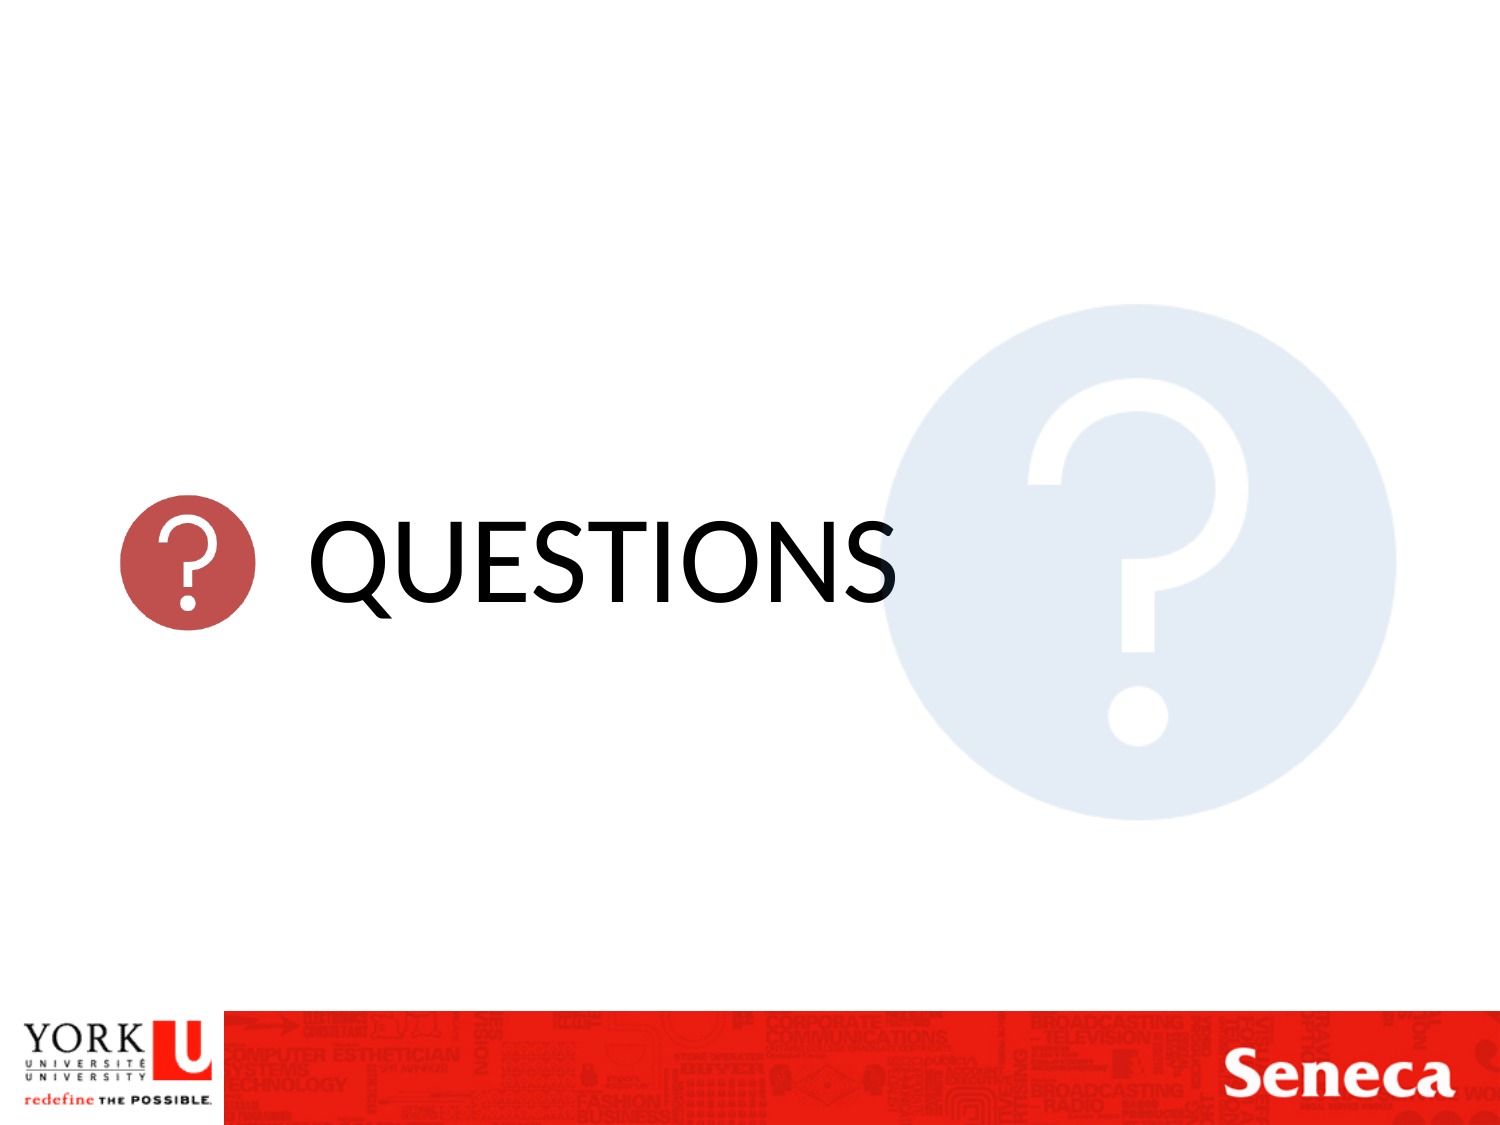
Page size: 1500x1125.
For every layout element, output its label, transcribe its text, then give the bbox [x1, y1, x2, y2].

picture [816, 240, 1461, 885]
title QUESTIONS [291, 358, 811, 767]
picture [0, 1011, 1500, 1125]
picture [102, 477, 273, 648]
